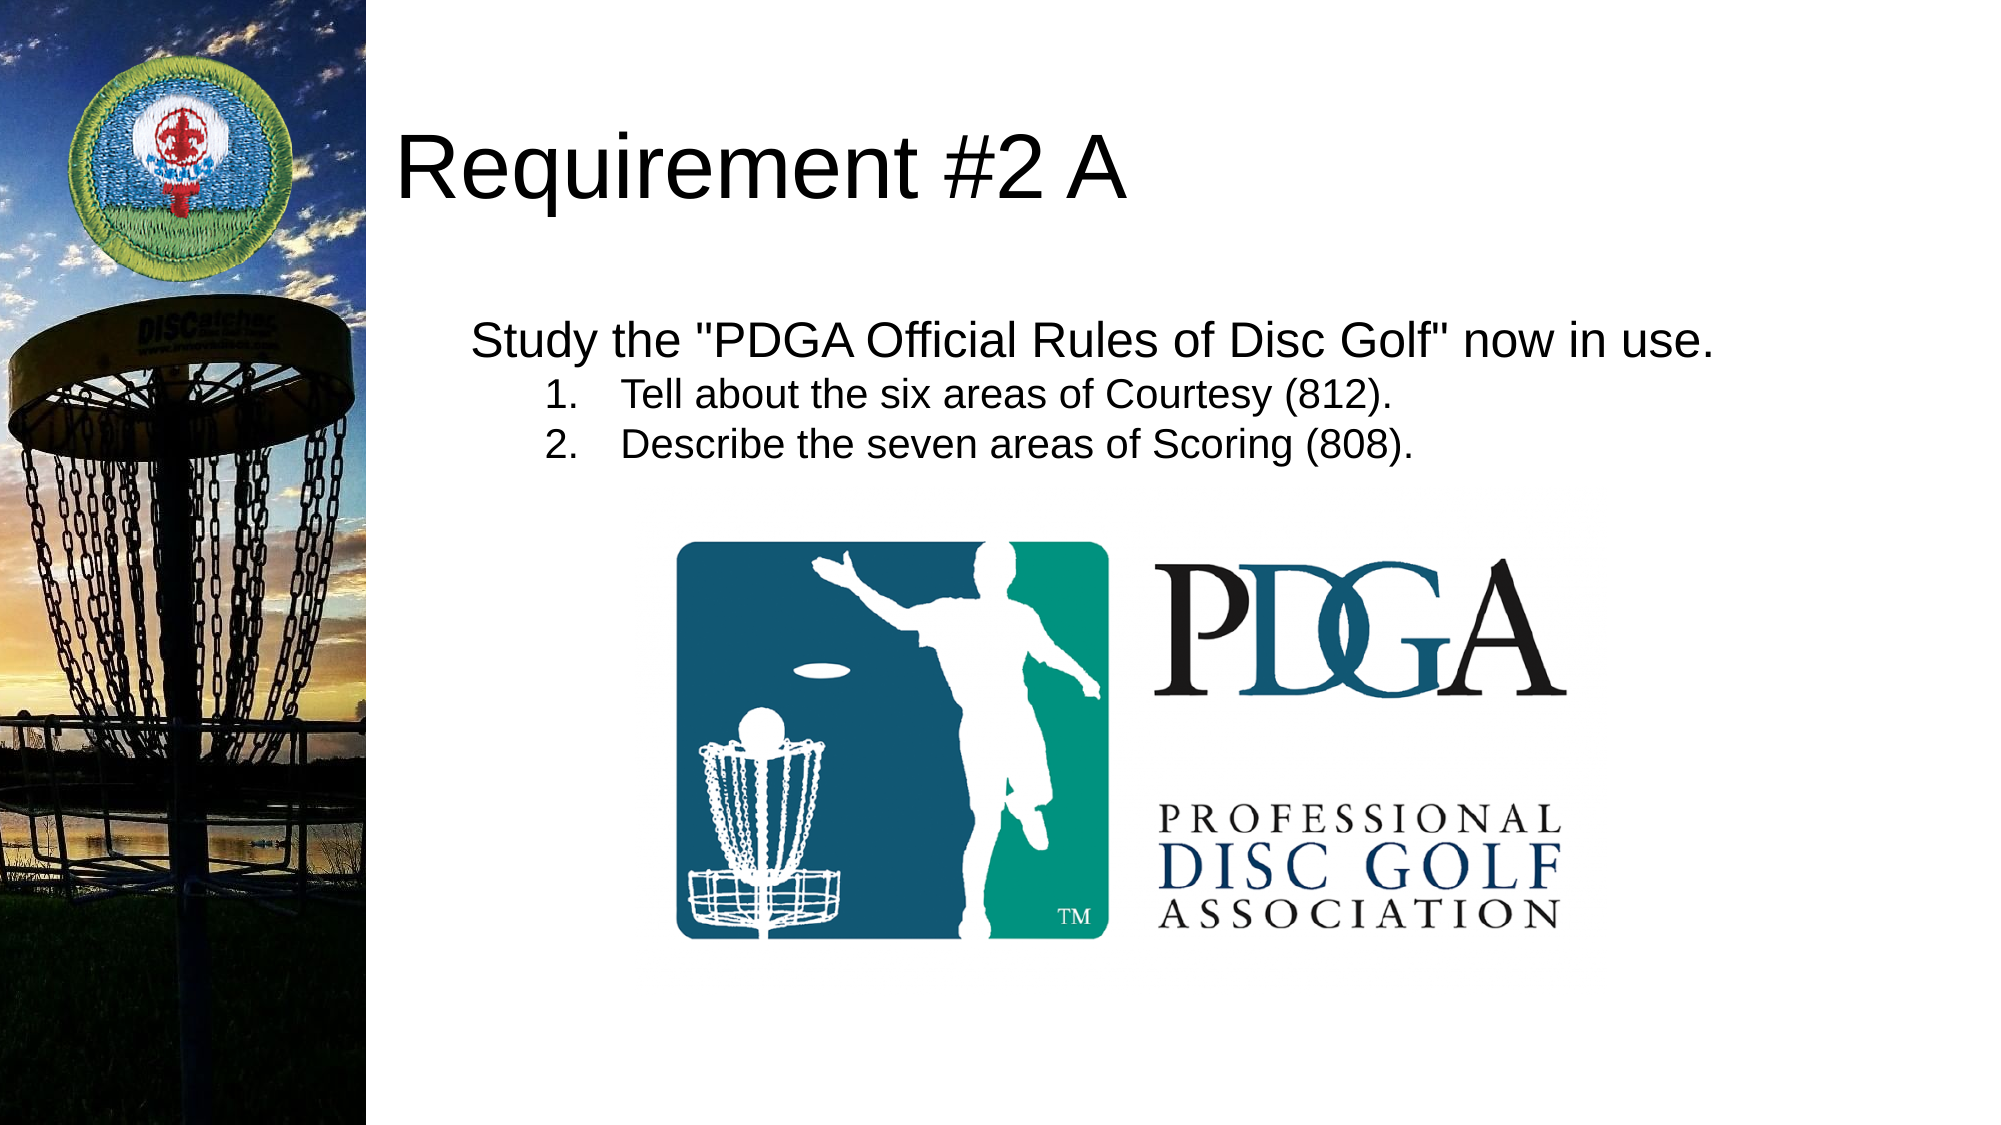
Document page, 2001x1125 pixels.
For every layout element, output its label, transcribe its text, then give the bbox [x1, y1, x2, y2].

list Study the "PDGA Official Rules of Disc Golf" now in use. Tell about the six areas of Courtesy (812). Describe the seven areas of Scoring (808). [379, 299, 1863, 1014]
picture [0, 0, 366, 1125]
picture [635, 486, 1607, 996]
title Requirement #2 A [379, 59, 1863, 278]
